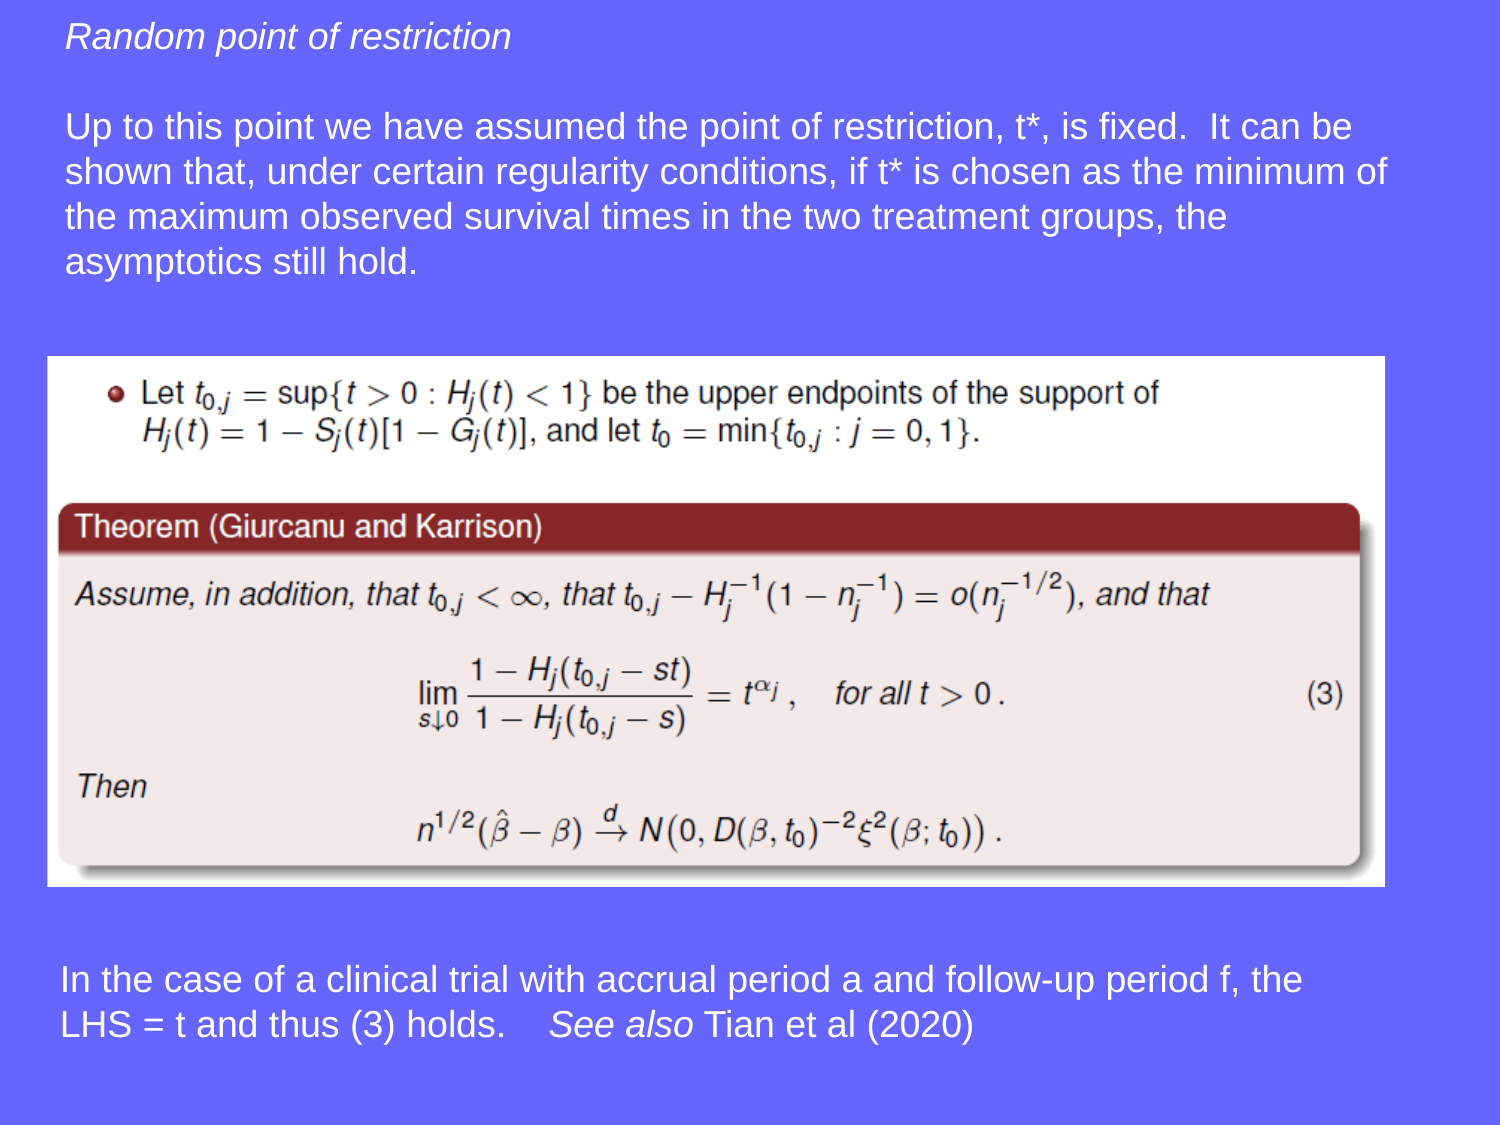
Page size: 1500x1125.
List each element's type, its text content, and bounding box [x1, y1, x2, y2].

picture [47, 355, 1386, 887]
text_box In the case of a clinical trial with accrual period a and follow-up period f, the LHS = t and thus (3) holds. See also Tian et al (2020) [45, 947, 1385, 1053]
text_box Random point of restriction Up to this point we have assumed the point of restriction, t*, is fixed. It can be shown that, under certain regularity conditions, if t* is chosen as the minimum of the maximum observed survival times in the two treatment groups, the asymptotics still hold. [50, 4, 1438, 290]
